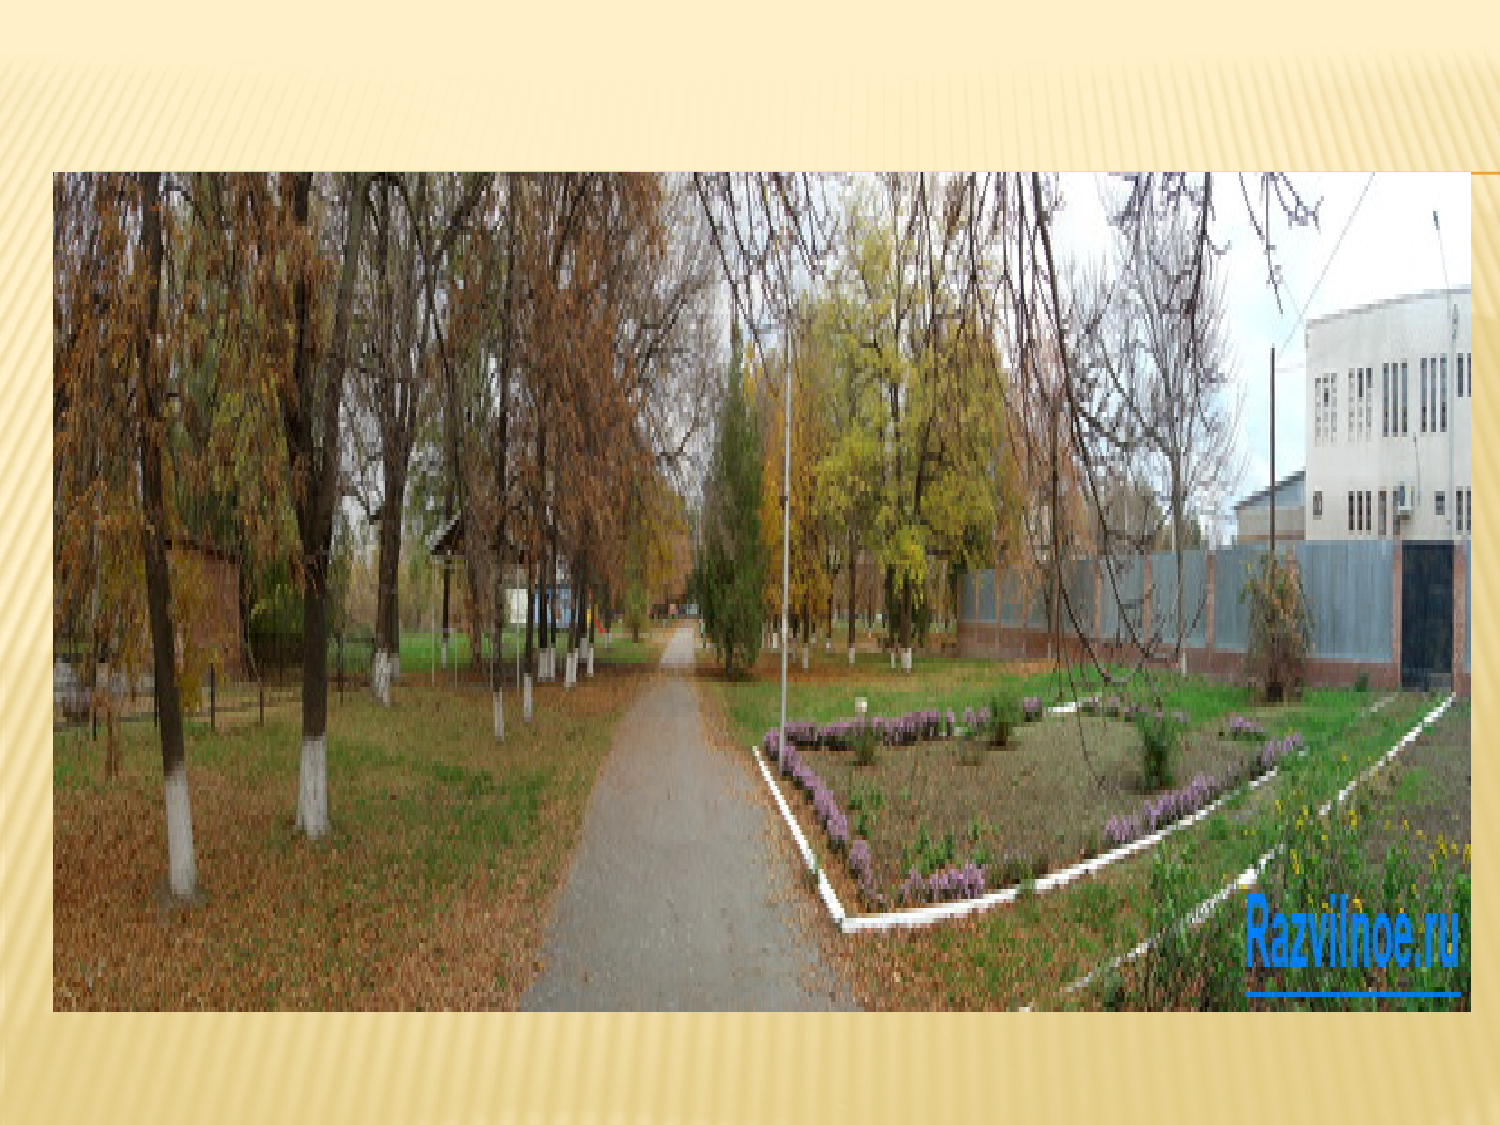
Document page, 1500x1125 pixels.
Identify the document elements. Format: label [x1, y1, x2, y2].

picture [52, 172, 1471, 1012]
